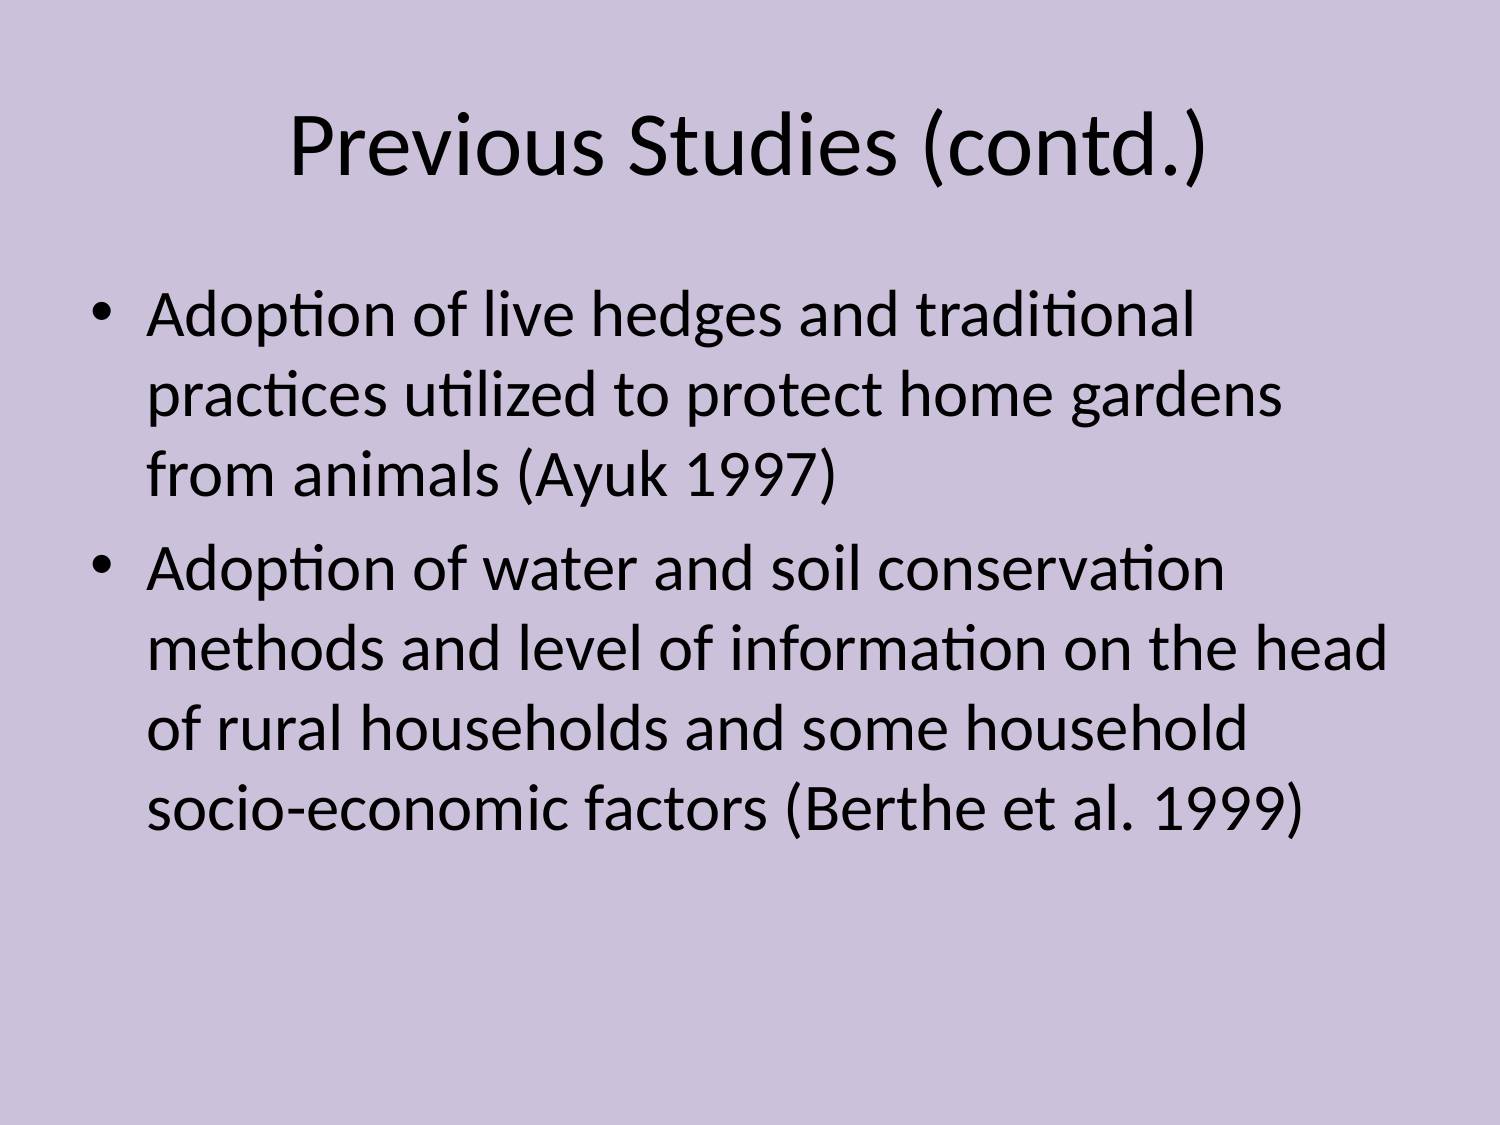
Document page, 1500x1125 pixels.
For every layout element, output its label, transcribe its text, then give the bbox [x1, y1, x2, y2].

title Previous Studies (contd.) [75, 45, 1425, 233]
list Adoption of live hedges and traditional practices utilized to protect home gardens from animals (Ayuk 1997) Adoption of water and soil conservation methods and level of information on the head of rural households and some household socio-economic factors (Berthe et al. 1999) [75, 262, 1425, 1005]
